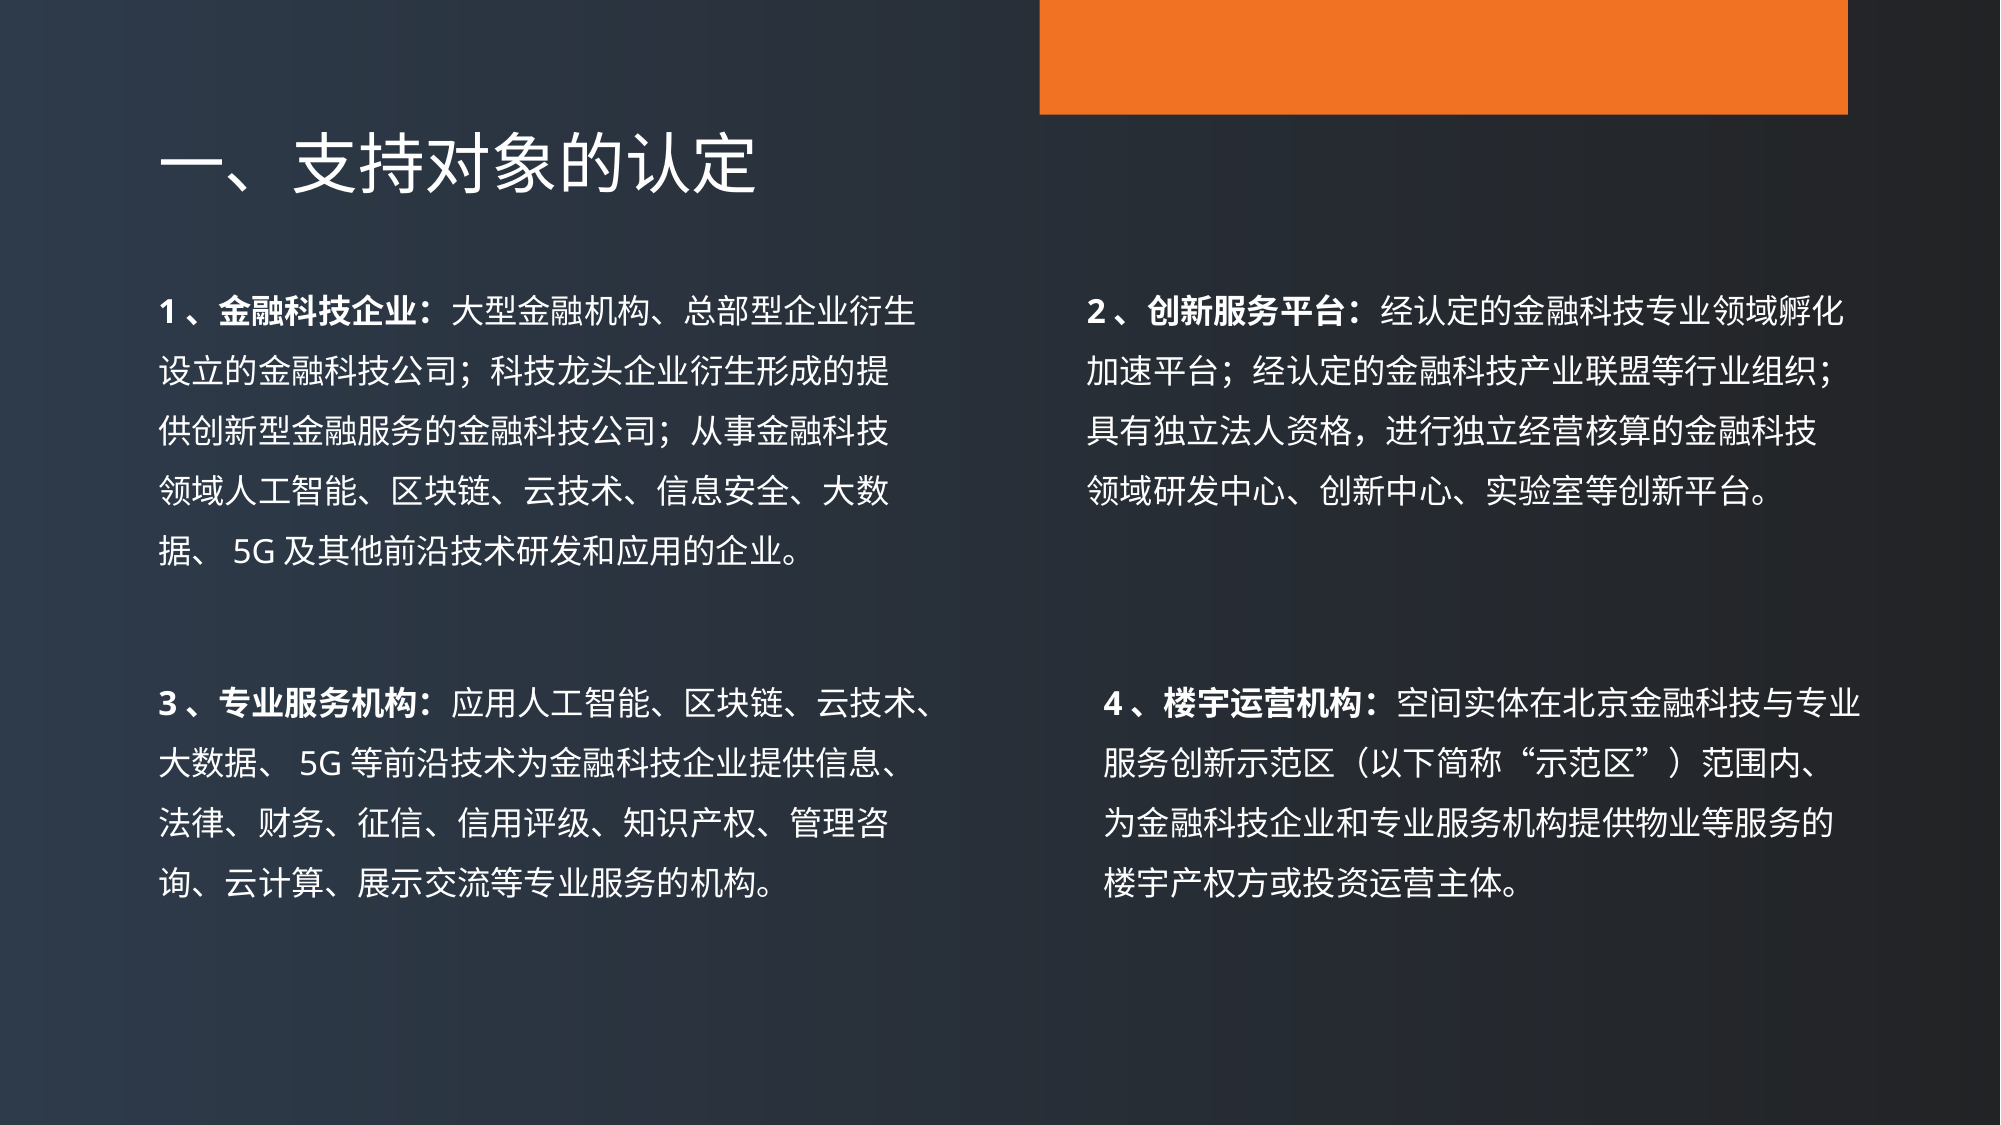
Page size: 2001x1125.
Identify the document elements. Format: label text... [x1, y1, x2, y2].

text_box [1039, 0, 1849, 116]
text_box 一、支持对象的认定 [143, 114, 774, 210]
text_box 1、金融科技企业：大型金融机构、总部型企业衍生设立的金融科技公司；科技龙头企业衍生形成的提供创新型金融服务的金融科技公司；从事金融科技领域人工智能、区块链、云技术、信息安全、大数据、5G及其他前沿技术研发和应用的企业。 [143, 263, 933, 578]
text_box 2、创新服务平台：经认定的金融科技专业领域孵化加速平台；经认定的金融科技产业联盟等行业组织；具有独立法人资格，进行独立经营核算的金融科技领域研发中心、创新中心、实验室等创新平台。 [1072, 263, 1862, 518]
text_box 3、专业服务机构：应用人工智能、区块链、云技术、大数据、5G等前沿技术为金融科技企业提供信息、法律、财务、征信、信用评级、知识产权、管理咨询、云计算、展示交流等专业服务的机构。 [143, 655, 933, 910]
text_box 4、楼宇运营机构：空间实体在北京金融科技与专业服务创新示范区（以下简称“示范区”）范围内、为金融科技企业和专业服务机构提供物业等服务的楼宇产权方或投资运营主体。 [1088, 655, 1878, 910]
